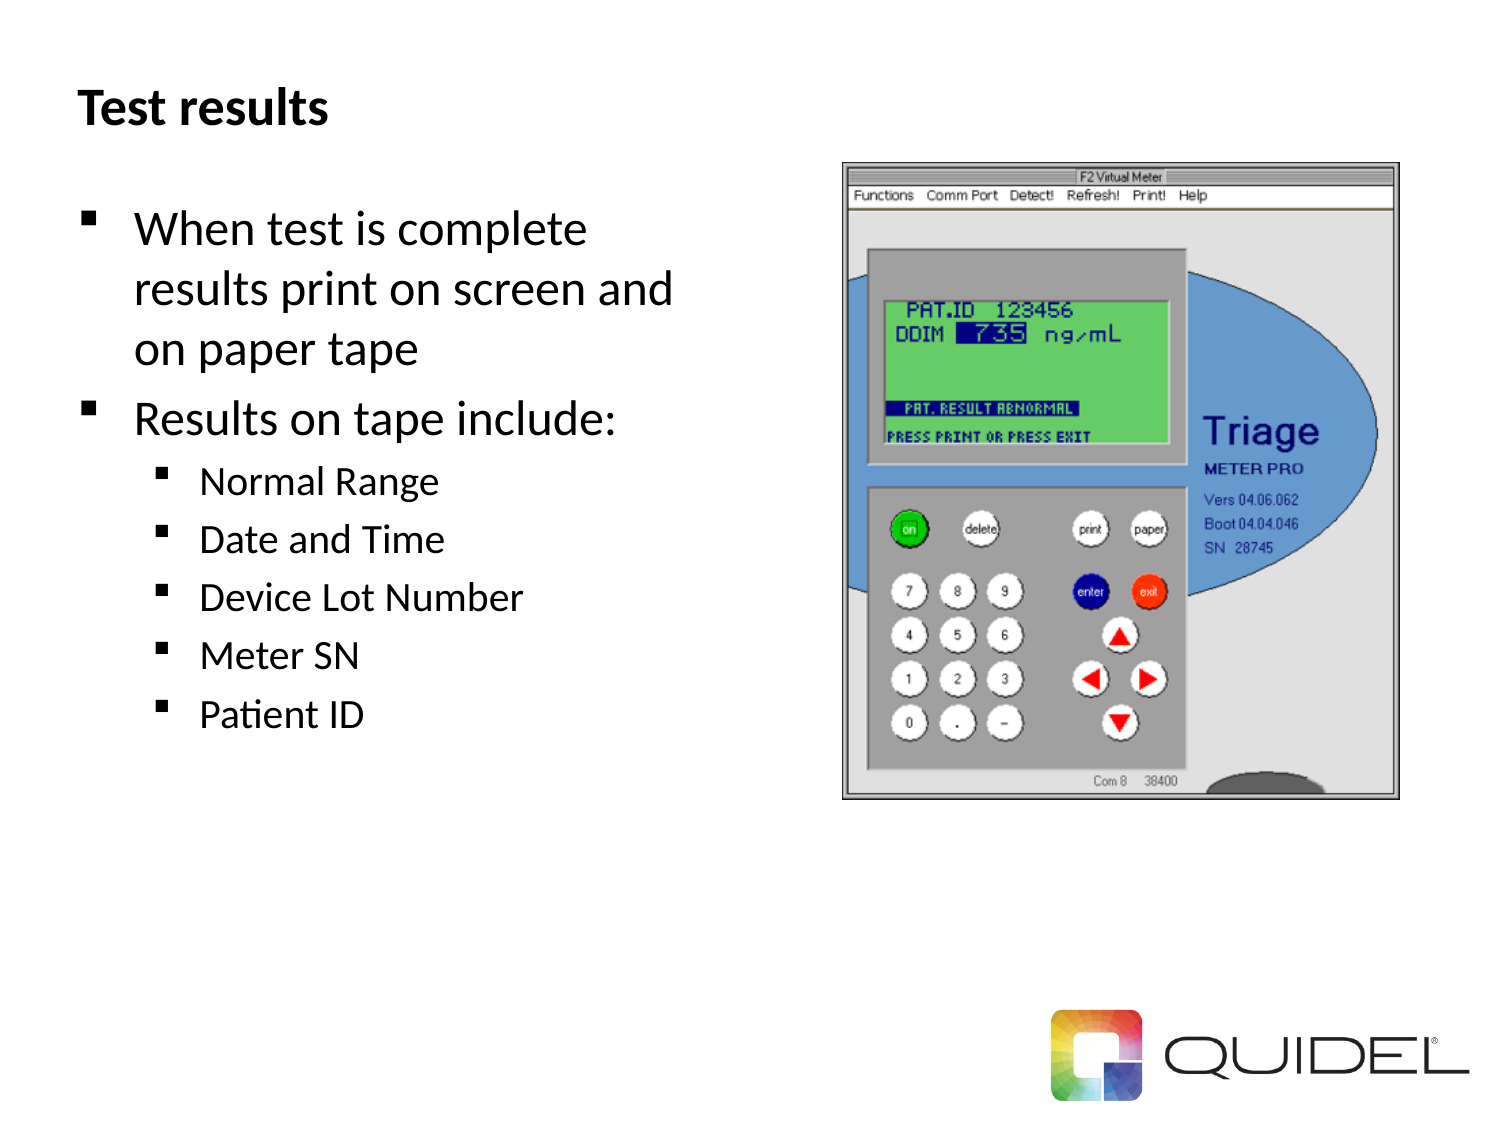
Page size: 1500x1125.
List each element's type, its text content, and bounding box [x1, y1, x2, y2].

picture [842, 162, 1400, 800]
title Test results [62, 45, 1425, 163]
picture [1020, 985, 1500, 1125]
list When test is complete results print on screen and on paper tape Results on tape include: Normal Range Date and Time Device Lot Number Meter SN Patient ID [62, 187, 725, 980]
